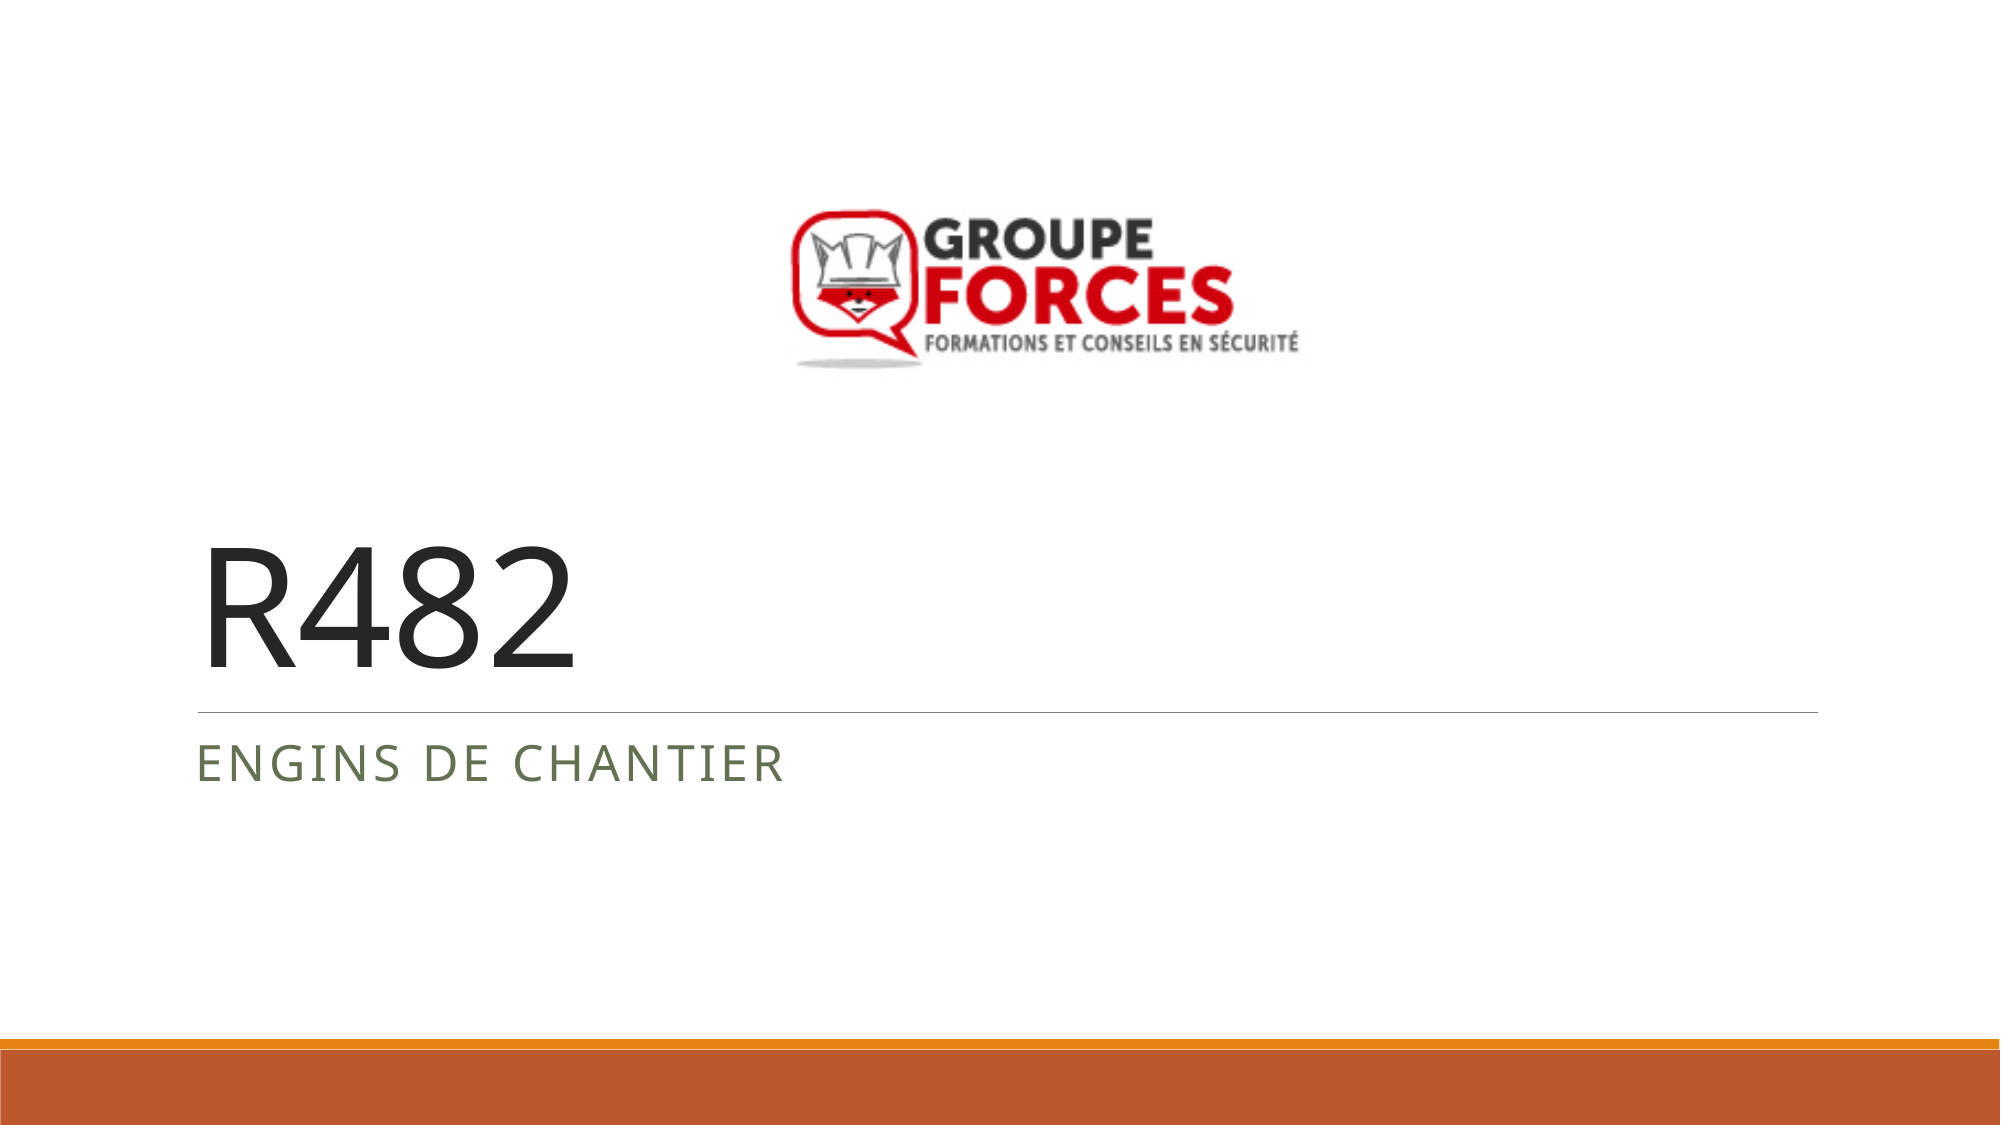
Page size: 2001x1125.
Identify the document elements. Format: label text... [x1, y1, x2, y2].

subtitle ENGINS DE CHANTIER [180, 730, 1831, 919]
picture [766, 189, 1320, 387]
title R482 [180, 124, 1830, 710]
